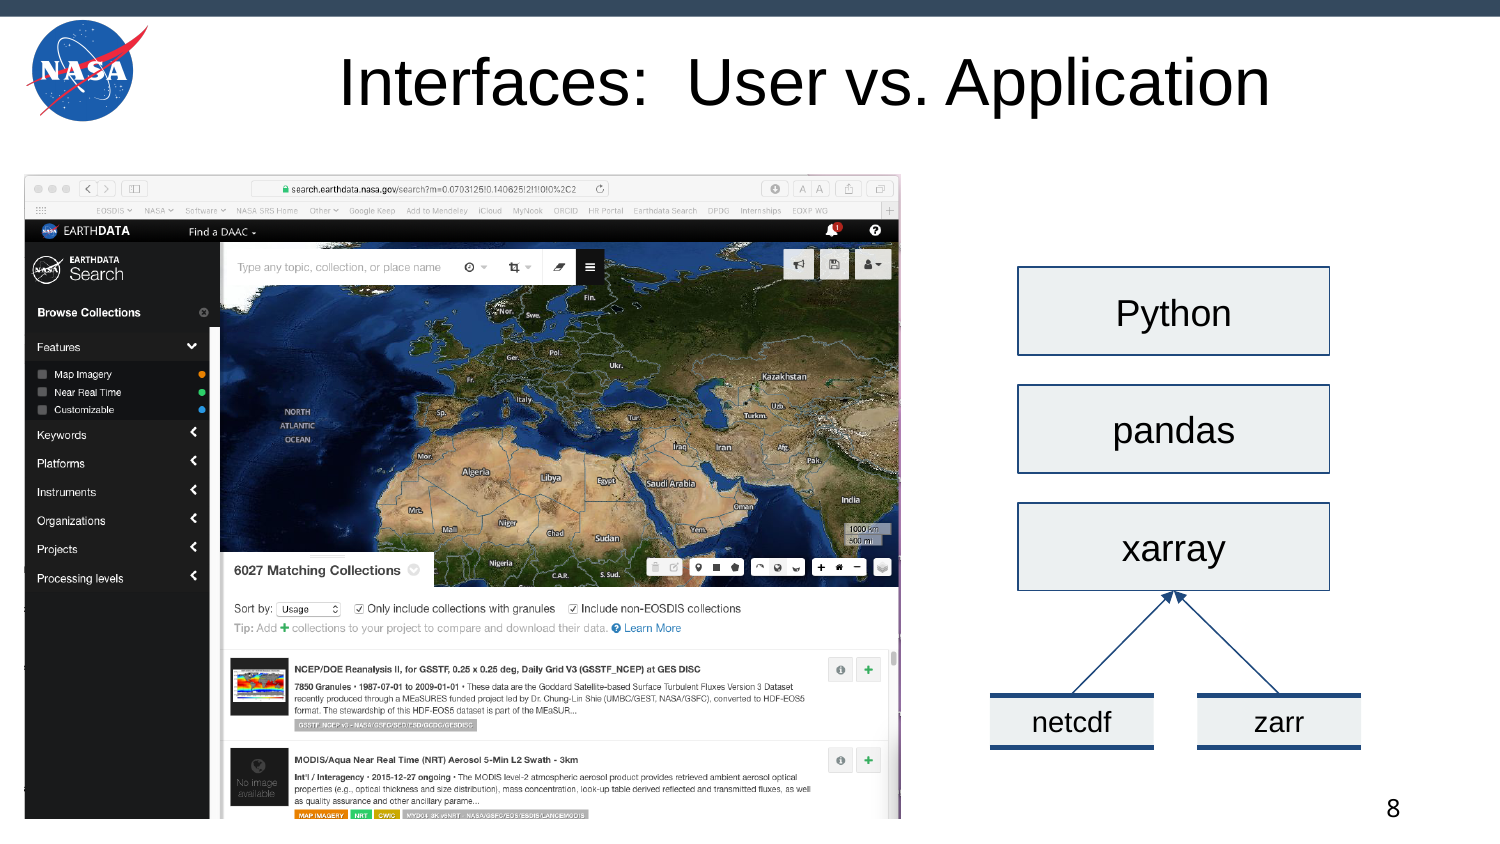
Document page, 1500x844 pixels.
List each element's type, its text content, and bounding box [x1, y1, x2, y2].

text_box xarray [1018, 502, 1330, 591]
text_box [1197, 693, 1362, 748]
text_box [989, 693, 1154, 748]
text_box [1173, 590, 1280, 695]
text_box pandas [1018, 385, 1330, 473]
title Interfaces: User vs. Application [172, 8, 1440, 150]
picture [24, 174, 902, 819]
text_box Python [1018, 267, 1330, 355]
picture [25, 19, 149, 122]
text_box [1071, 590, 1172, 695]
